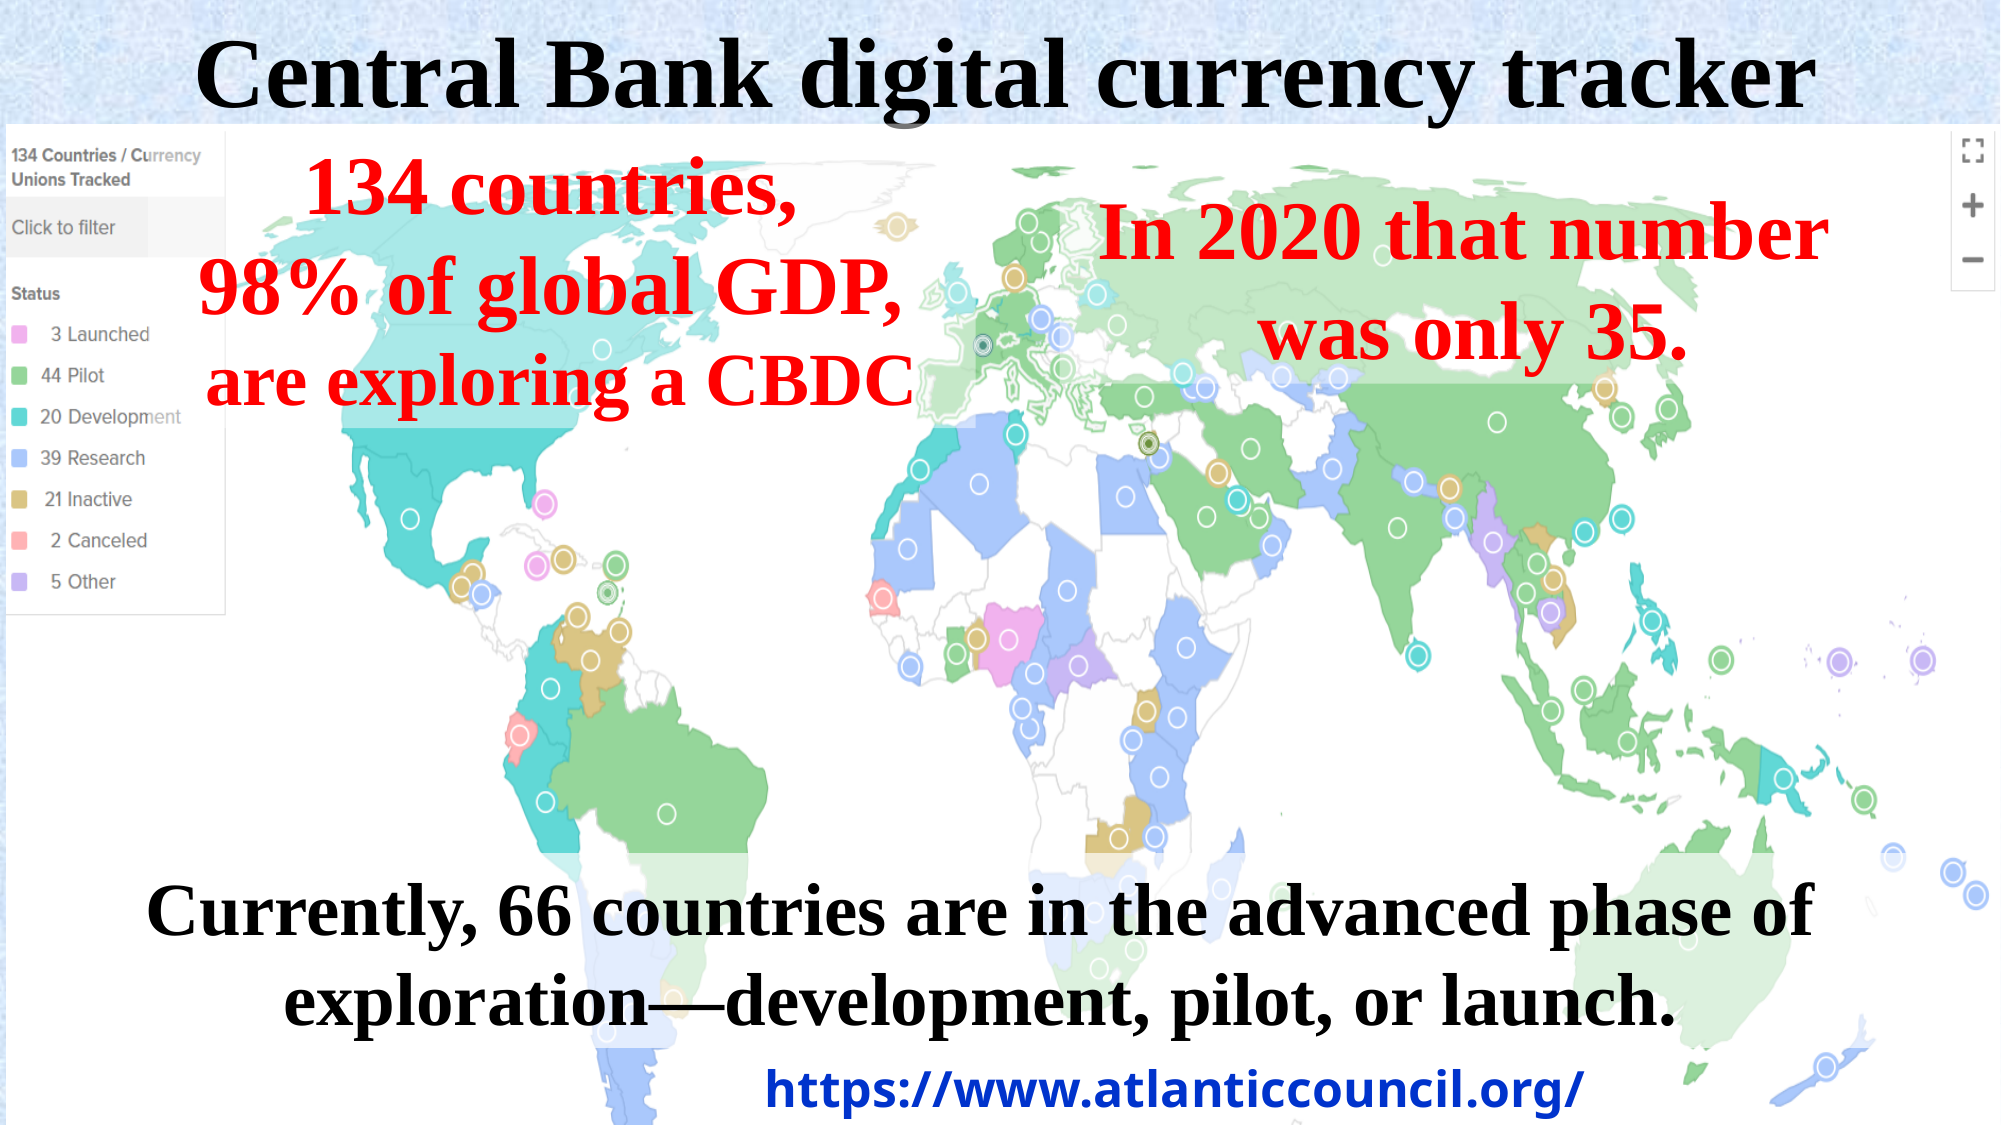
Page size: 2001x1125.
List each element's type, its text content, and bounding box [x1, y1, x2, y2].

text_box Central Bank digital currency tracker [12, 0, 2000, 122]
picture [0, 0, 2001, 1125]
